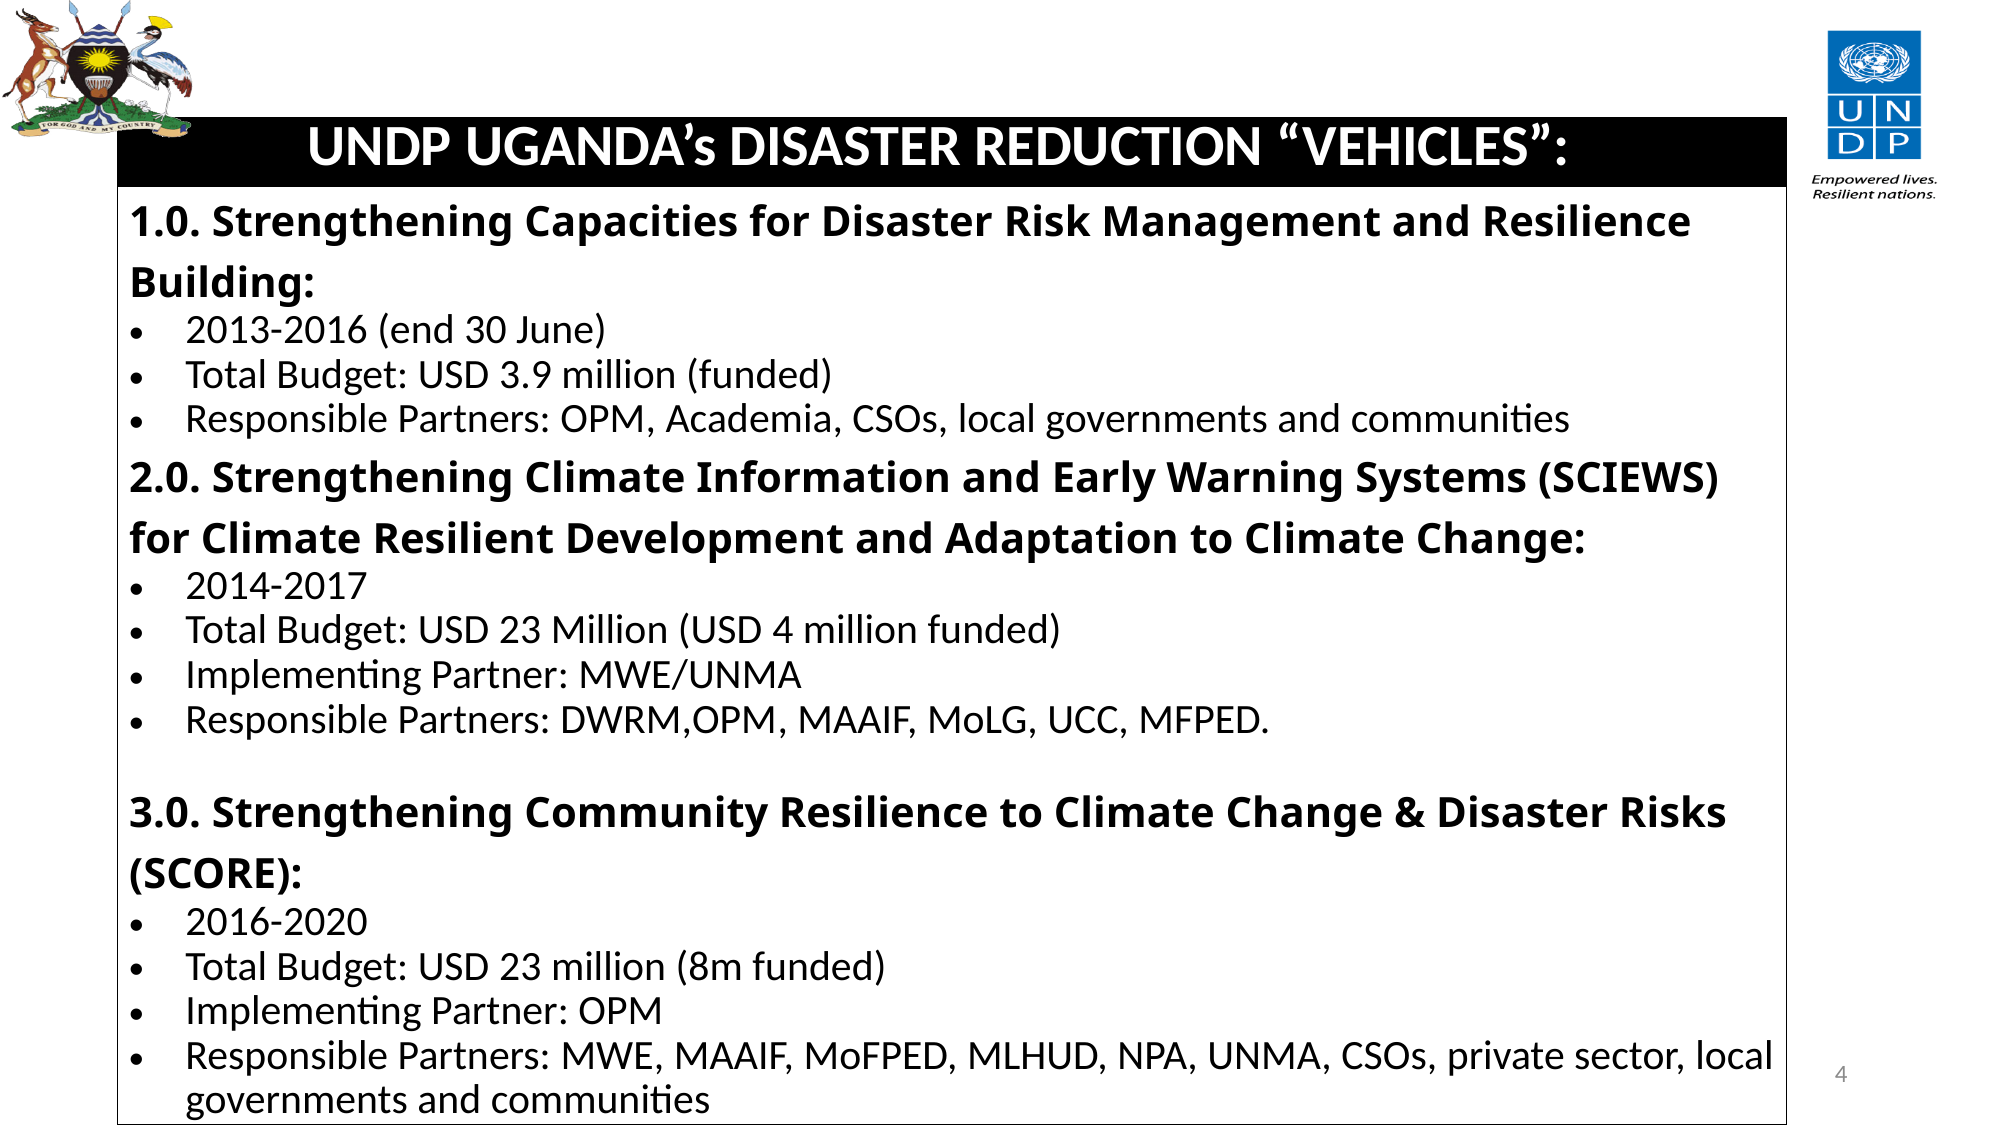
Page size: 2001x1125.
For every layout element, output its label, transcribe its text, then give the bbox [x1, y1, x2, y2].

slide_number 4 [1787, 1042, 1863, 1103]
picture [1, 0, 195, 138]
table_cell 3.0. Strengthening Community Resilience to Climate Change & Disaster Risks (SCORE): 2016-2020 Total Budget: USD 23 million (8m funded) Implementing Partner: OPM Responsible Partners: MWE, MAAIF, MoFPED, MLHUD, NPA, UNMA, CSOs, private sector, local governments and communities [118, 779, 1786, 1124]
table_header UNDP UGANDA’s DISASTER REDUCTION “VEHICLES”: [118, 118, 1786, 187]
table_cell 1.0. Strengthening Capacities for Disaster Risk Management and Resilience Building: 2013-2016 (end 30 June) Total Budget: USD 3.9 million (funded) Responsible Partners: OPM, Academia, CSOs, local governments and communities [118, 187, 1786, 443]
picture [1805, 26, 1941, 202]
table_cell 2.0. Strengthening Climate Information and Early Warning Systems (SCIEWS) for Climate Resilient Development and Adaptation to Climate Change: 2014-2017 Total Budget: USD 23 Million (USD 4 million funded) Implementing Partner: MWE/UNMA Responsible Partners: DWRM,OPM, MAAIF, MoLG, UCC, MFPED. [118, 443, 1786, 779]
